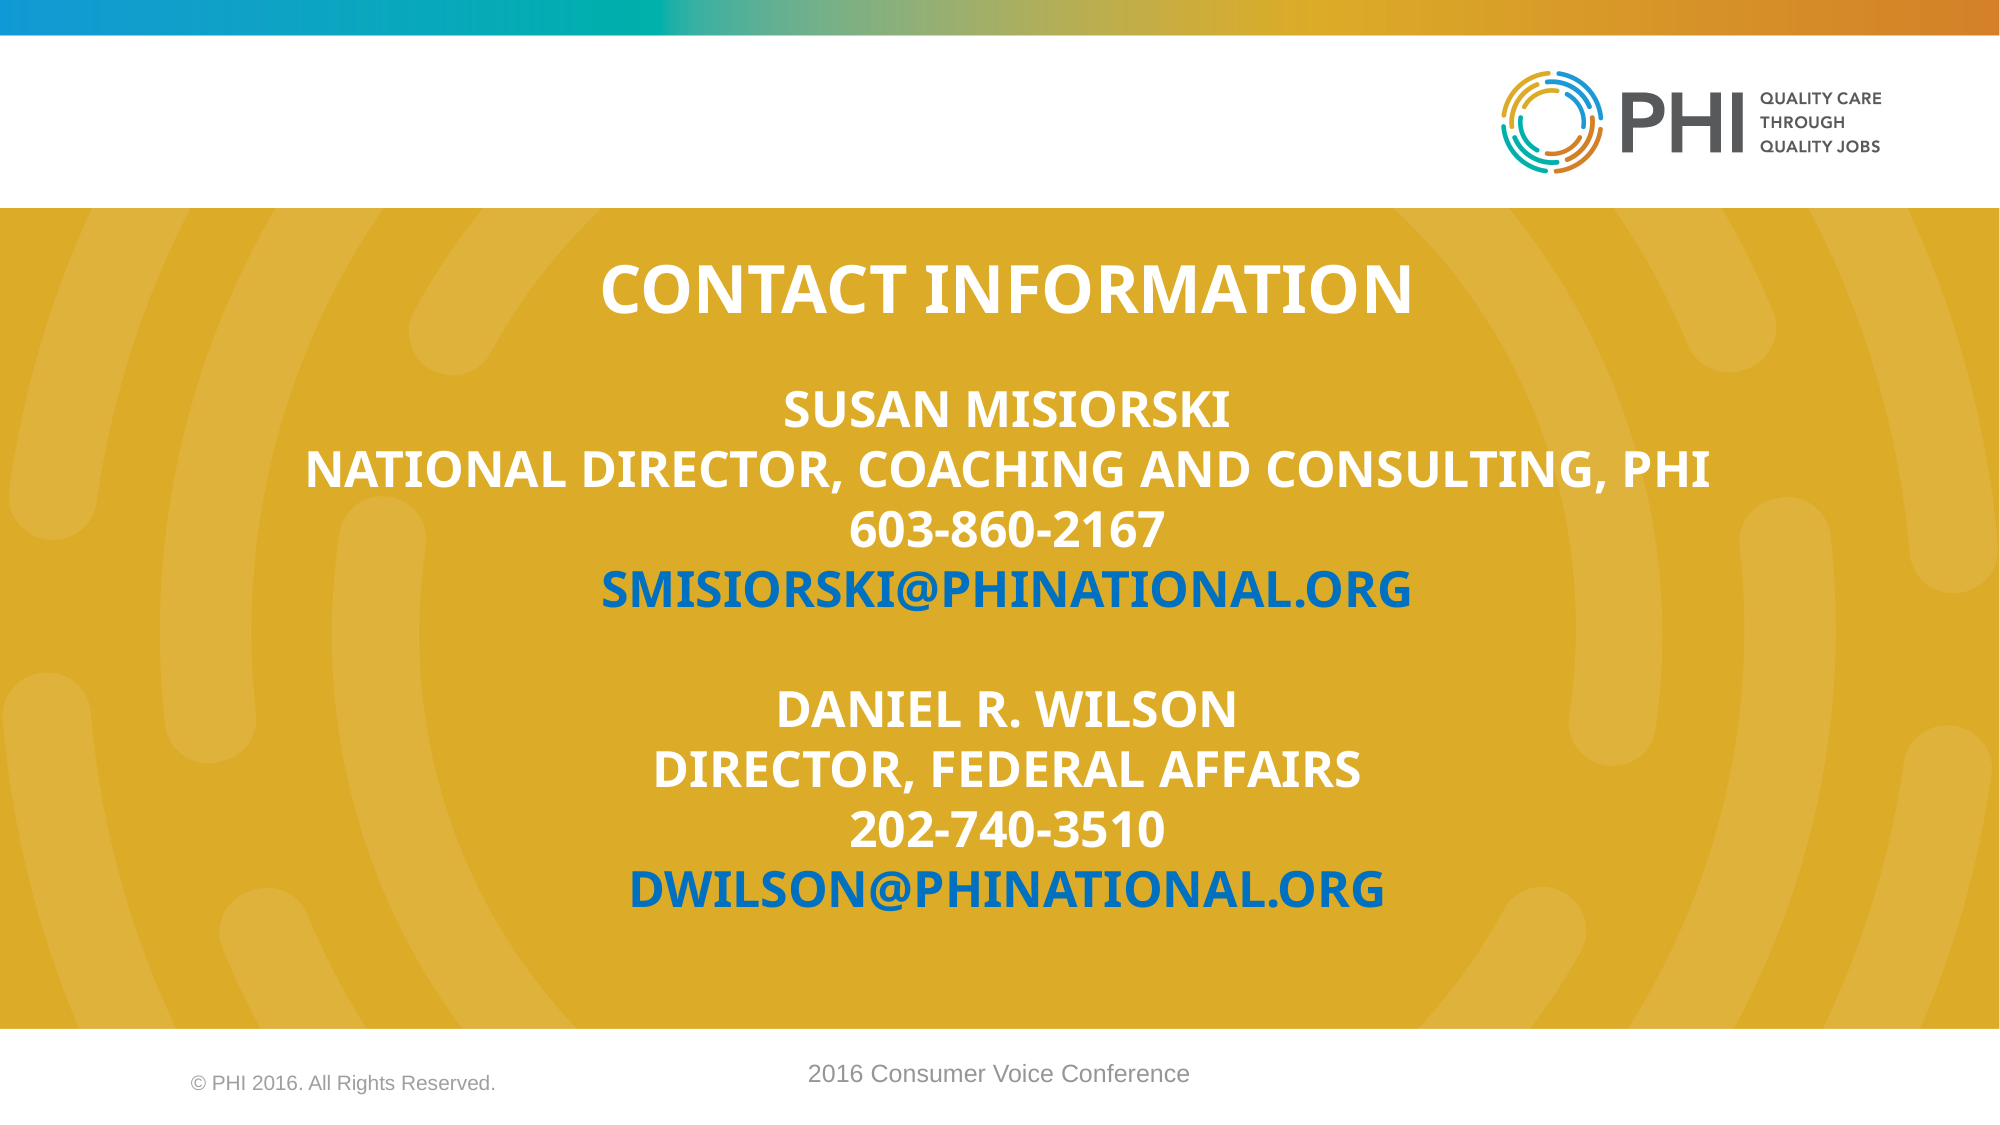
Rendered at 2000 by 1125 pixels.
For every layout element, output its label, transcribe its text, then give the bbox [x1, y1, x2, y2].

footer 2016 Consumer Voice Conference [683, 1042, 1317, 1103]
text_box © PHI 2016. All Rights Reserved. [175, 1062, 550, 1103]
picture [0, 0, 2000, 1125]
title Contact Information Susan Misiorski National Director, Coaching and Consulting, PHI 603-860-2167 SMISiorski@PHINATIONAL.ORG Daniel R. Wilson Director, Federal Affairs 202-740-3510 Dwilson@phinational.org [157, 239, 1858, 1012]
